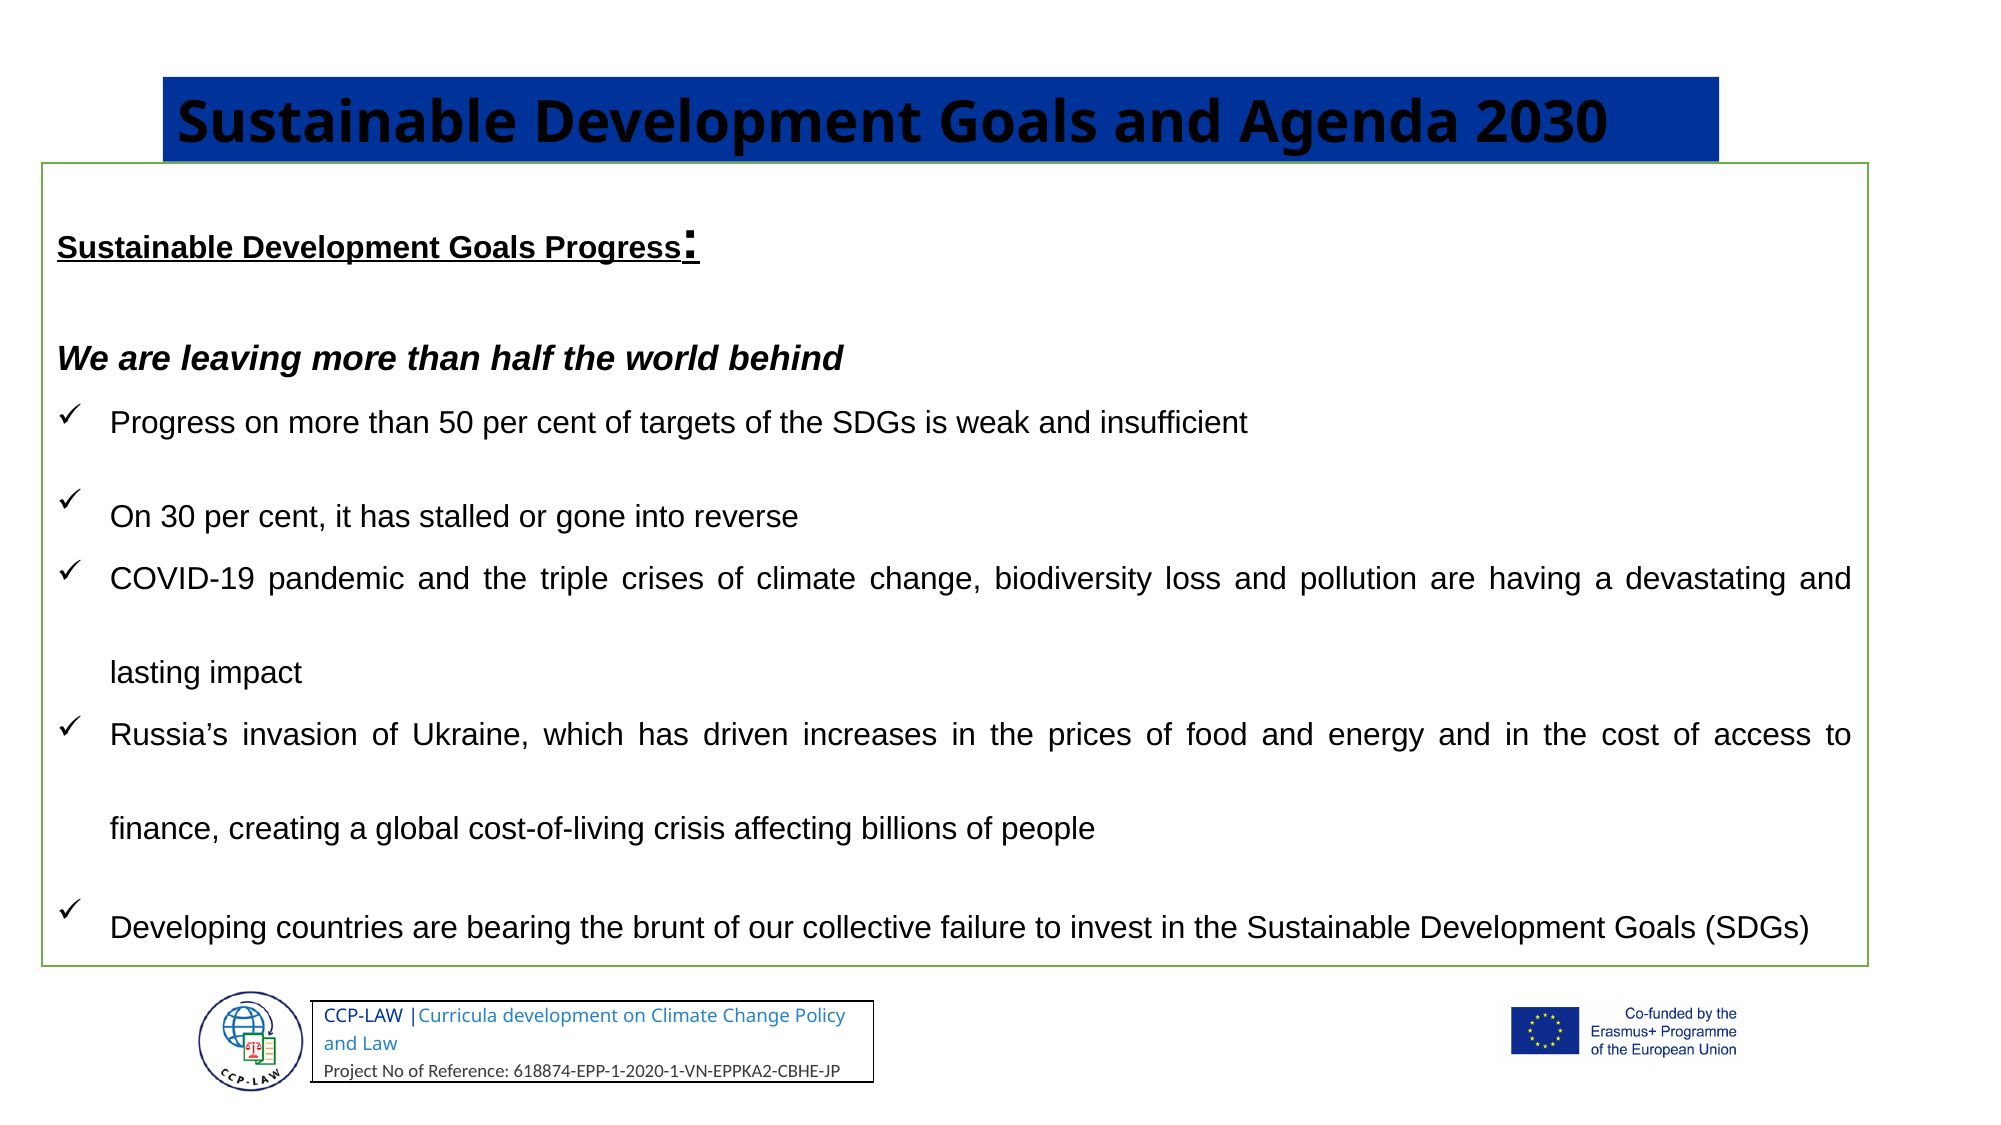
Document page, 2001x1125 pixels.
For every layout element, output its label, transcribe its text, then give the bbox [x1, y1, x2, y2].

text_box Sustainable Development Goals Progress: We are leaving more than half the world behind Progress on more than 50 per cent of targets of the SDGs is weak and insufficient On 30 per cent, it has stalled or gone into reverse COVID-19 pandemic and the triple crises of climate change, biodiversity loss and pollution are having a devastating and lasting impact Russia’s invasion of Ukraine, which has driven increases in the prices of food and energy and in the cost of access to finance, creating a global cost-of-living crisis affecting billions of people Developing countries are bearing the brunt of our collective failure to invest in the Sustainable Development Goals (SDGs) [41, 162, 1869, 967]
picture [1497, 997, 1748, 1068]
picture [195, 984, 310, 1095]
text_box Sustainable Development Goals and Agenda 2030 [162, 76, 1720, 162]
